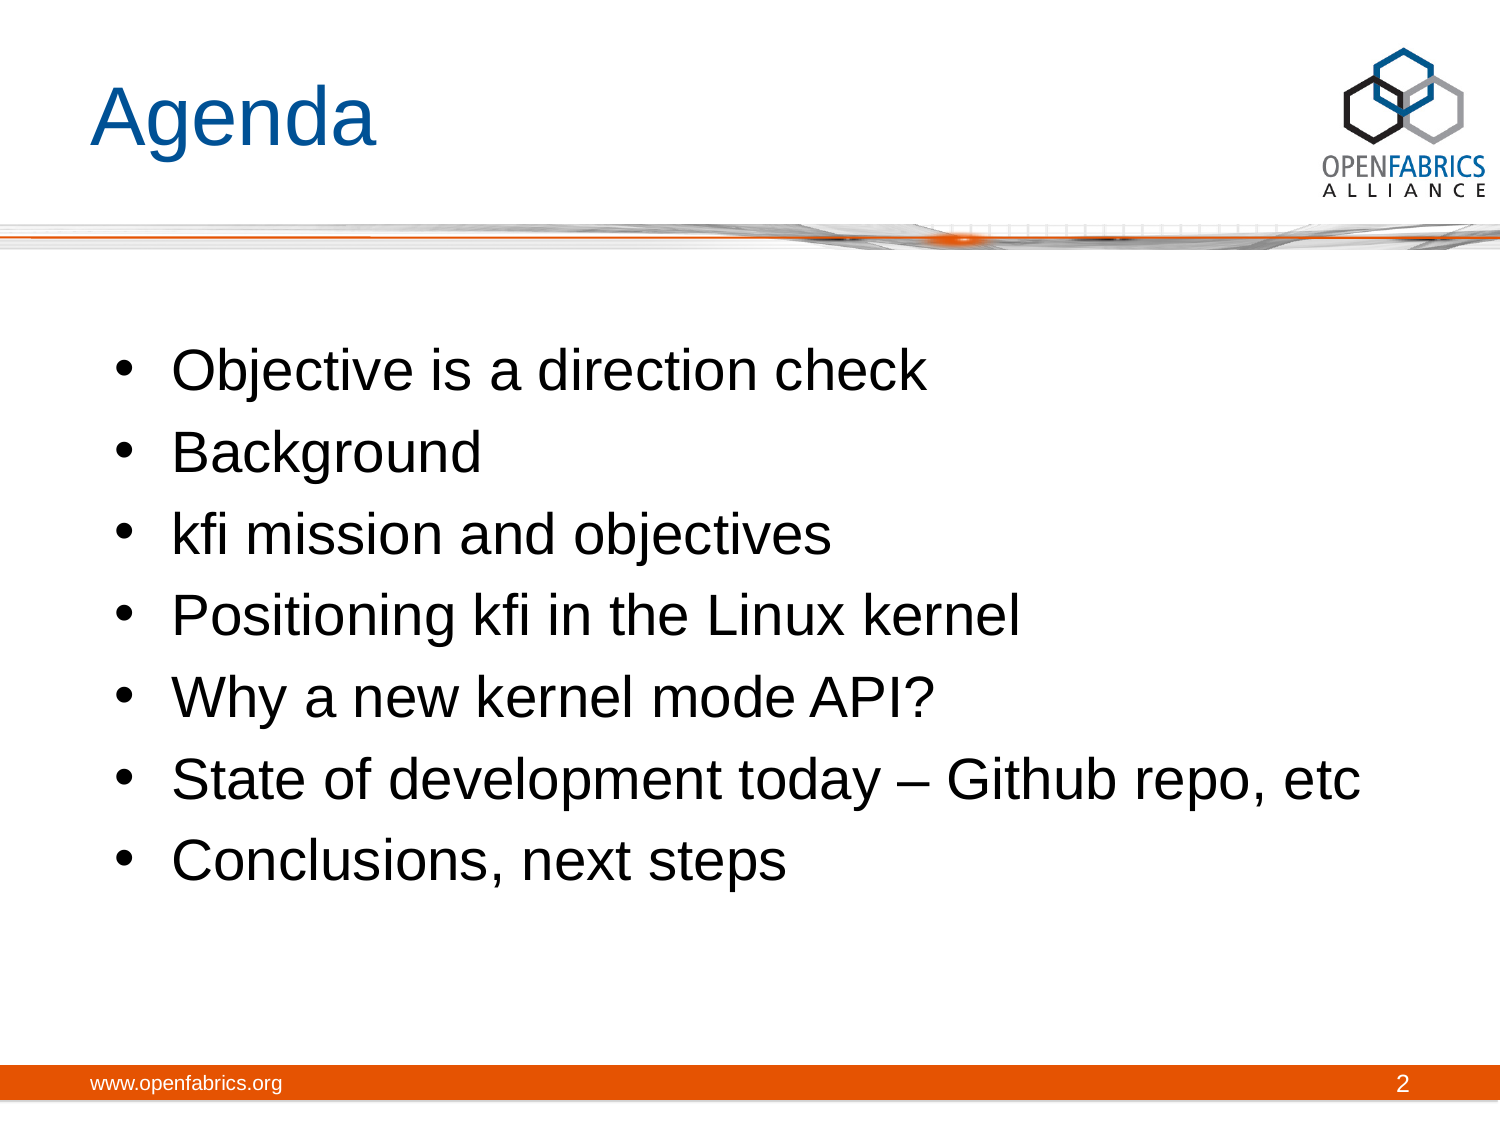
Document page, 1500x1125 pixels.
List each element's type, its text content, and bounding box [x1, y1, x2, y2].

footer www.openfabrics.org [75, 1052, 550, 1113]
picture [1312, 37, 1494, 219]
list Objective is a direction check Background kfi mission and objectives Positioning kfi in the Linux kernel Why a new kernel mode API? State of development today – Github repo, etc Conclusions, next steps [99, 324, 1450, 1088]
slide_number 2 [1074, 1052, 1425, 1113]
picture [0, 224, 1500, 236]
title Agenda [75, 37, 1300, 188]
picture [0, 239, 1500, 250]
